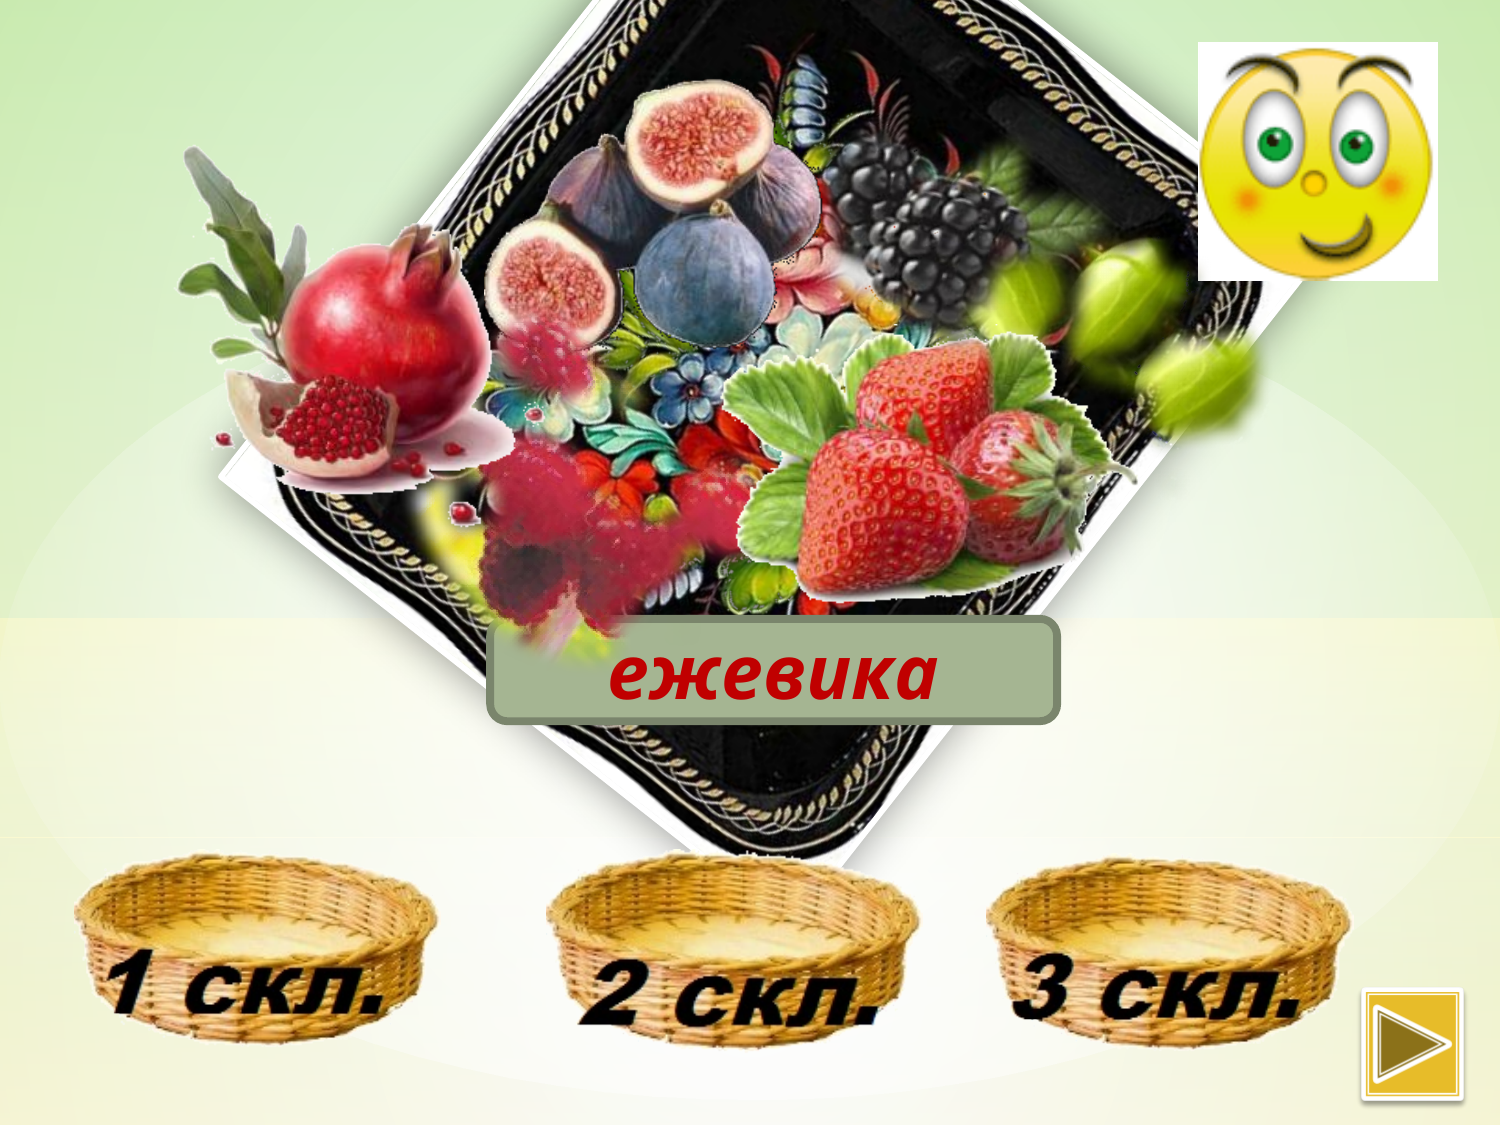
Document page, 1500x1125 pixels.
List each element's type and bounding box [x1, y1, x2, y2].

picture [544, 726, 944, 1063]
picture [110, 0, 1438, 722]
picture [74, 849, 441, 1049]
picture [986, 853, 1472, 1113]
